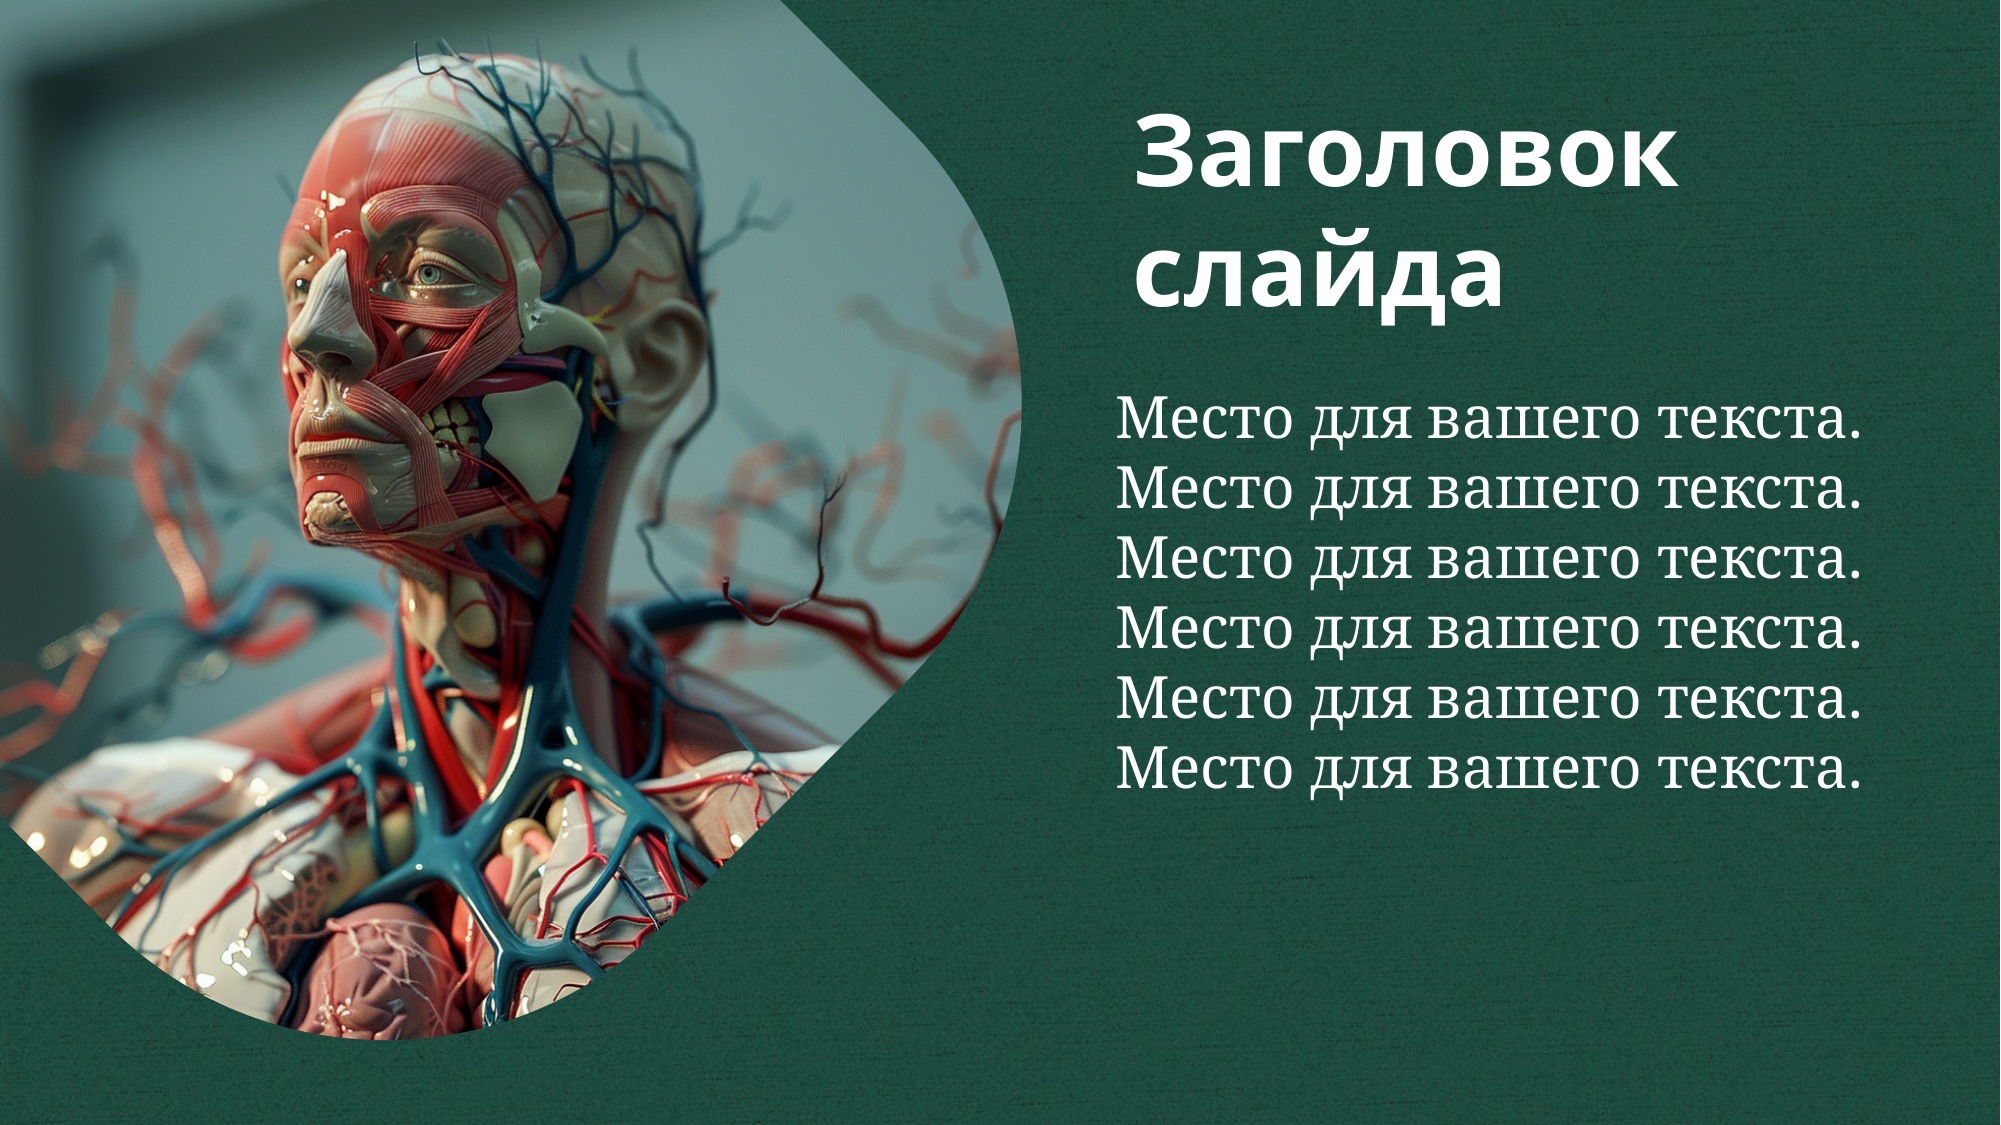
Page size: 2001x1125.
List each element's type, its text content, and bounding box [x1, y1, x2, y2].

picture [0, 0, 1022, 1041]
text_box Место для вашего текста. Место для вашего текста. Место для вашего текста. Место для вашего текста. Место для вашего текста. Место для вашего текста. [1044, 373, 1934, 878]
text_box Заголовок слайда [1117, 78, 1813, 334]
